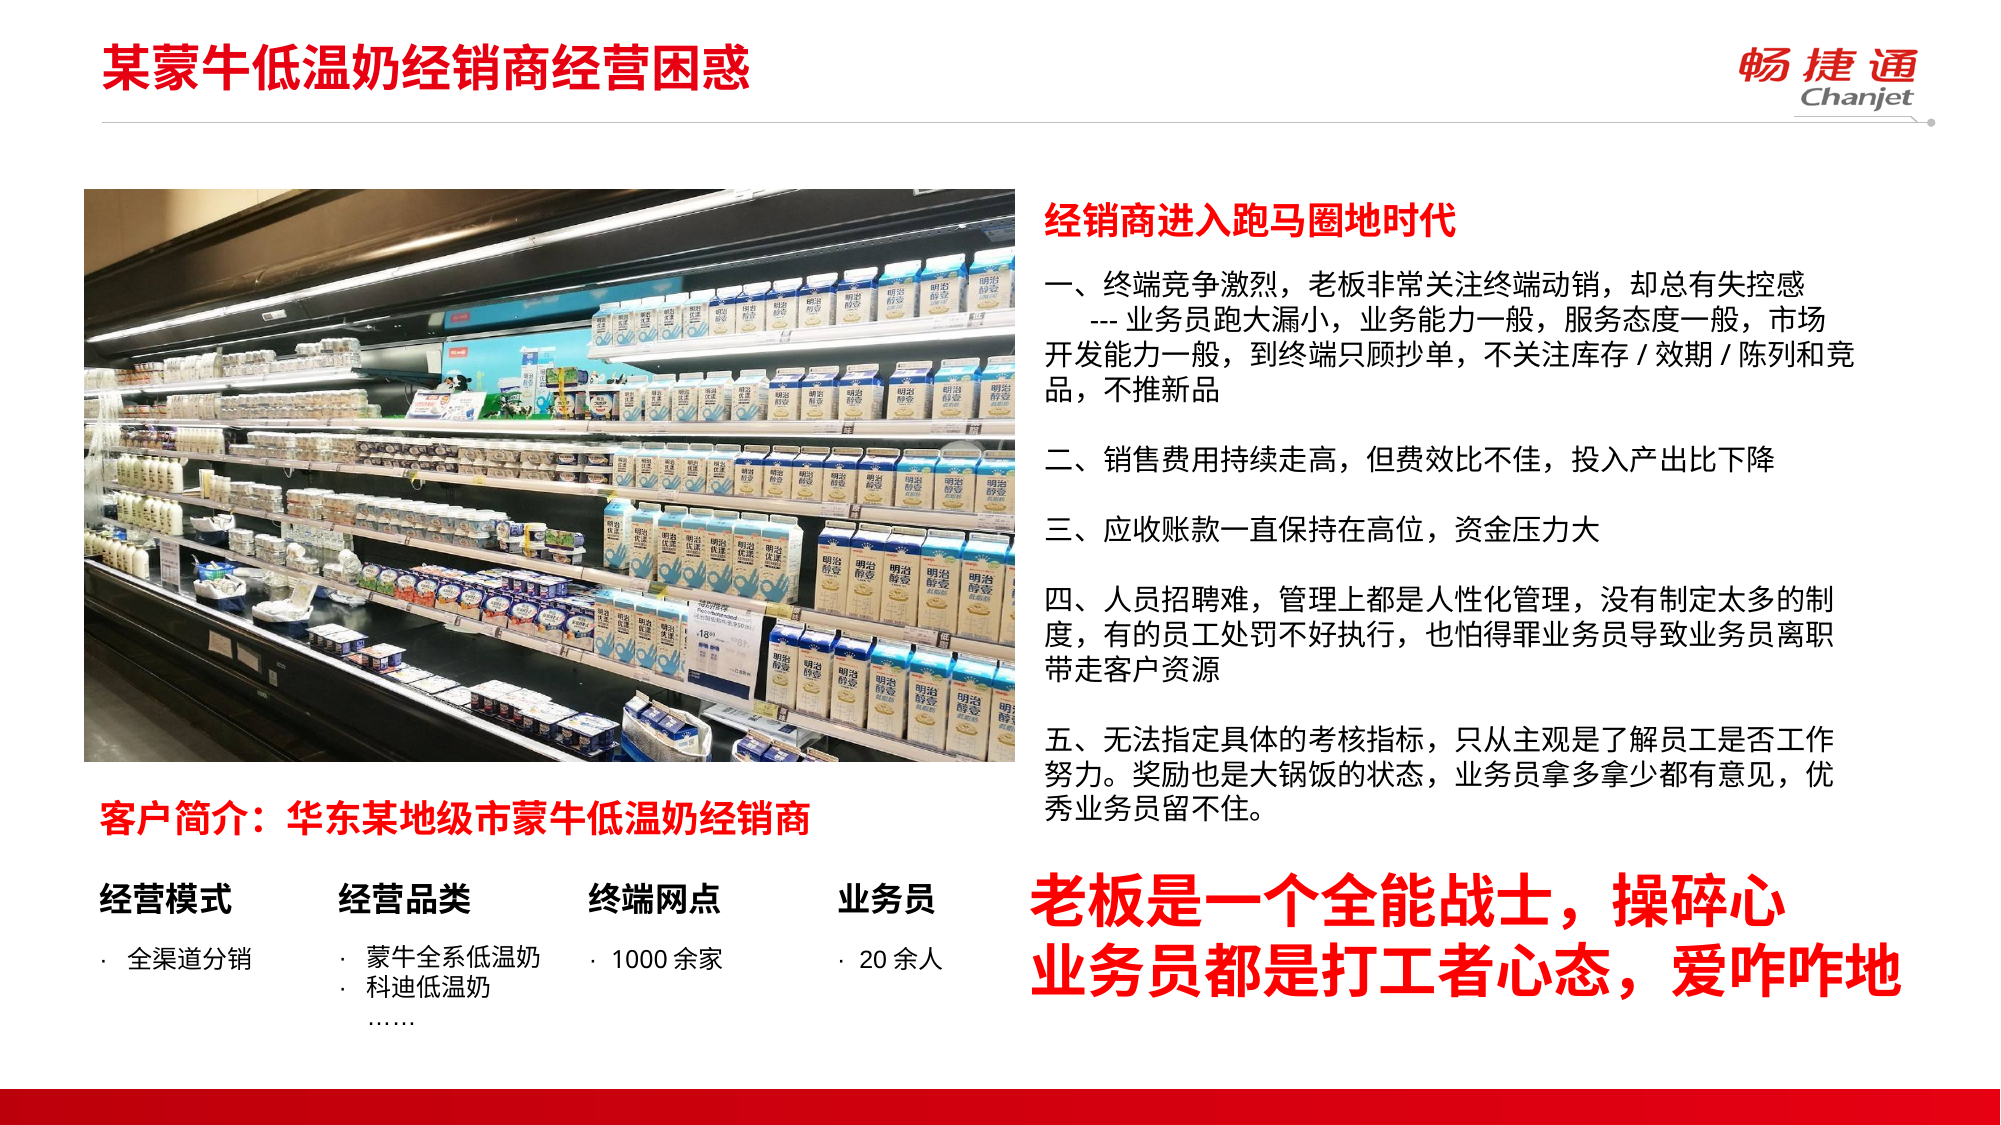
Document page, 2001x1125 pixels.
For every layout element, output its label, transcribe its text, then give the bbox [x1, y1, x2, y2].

text_box 业务员 · 20余人 [884, 871, 1014, 981]
text_box 经营模式 · 全渠道分销 [84, 871, 323, 981]
text_box 老板是一个全能战士，操碎心 业务员都是打工者心态，爱咋咋地 [1014, 856, 1945, 1012]
text_box 终端网点 · 1000余家 [635, 871, 884, 981]
text_box 一、终端竞争激烈，老板非常关注终端动销，却总有失控感 ---业务员跑大漏小，业务能力一般，服务态度一般，市场开发能力一般，到终端只顾抄单，不关注库存/效期/陈列和竞品，不推新品 二、销售费用持续走高，但费效比不佳，投入产出比下降 三、应收账款一直保持在高位，资金压力大 四、人员招聘难，管理上都是人性化管理，没有制定太多的制度，有的员工处罚不好执行，也怕得罪业务员导致业务员离职带走客户资源 五、无法指定具体的考核指标，只从主观是了解员工是否工作努力。奖励也是大锅饭的状态，业务员拿多拿少都有意见，优秀业务员留不住。 [1030, 259, 1871, 834]
text_box 经销商进入跑马圈地时代 [1030, 189, 1961, 250]
text_box 客户简介：华东某地级市蒙牛低温奶经销商 [84, 787, 1015, 848]
picture [84, 189, 1015, 762]
text_box 经营品类 · 蒙牛全系低温奶 · 科迪低温奶 …… [323, 871, 635, 1039]
picture [1711, 16, 1942, 114]
title 某蒙牛低温奶经销商经营困惑 [101, 32, 1614, 109]
